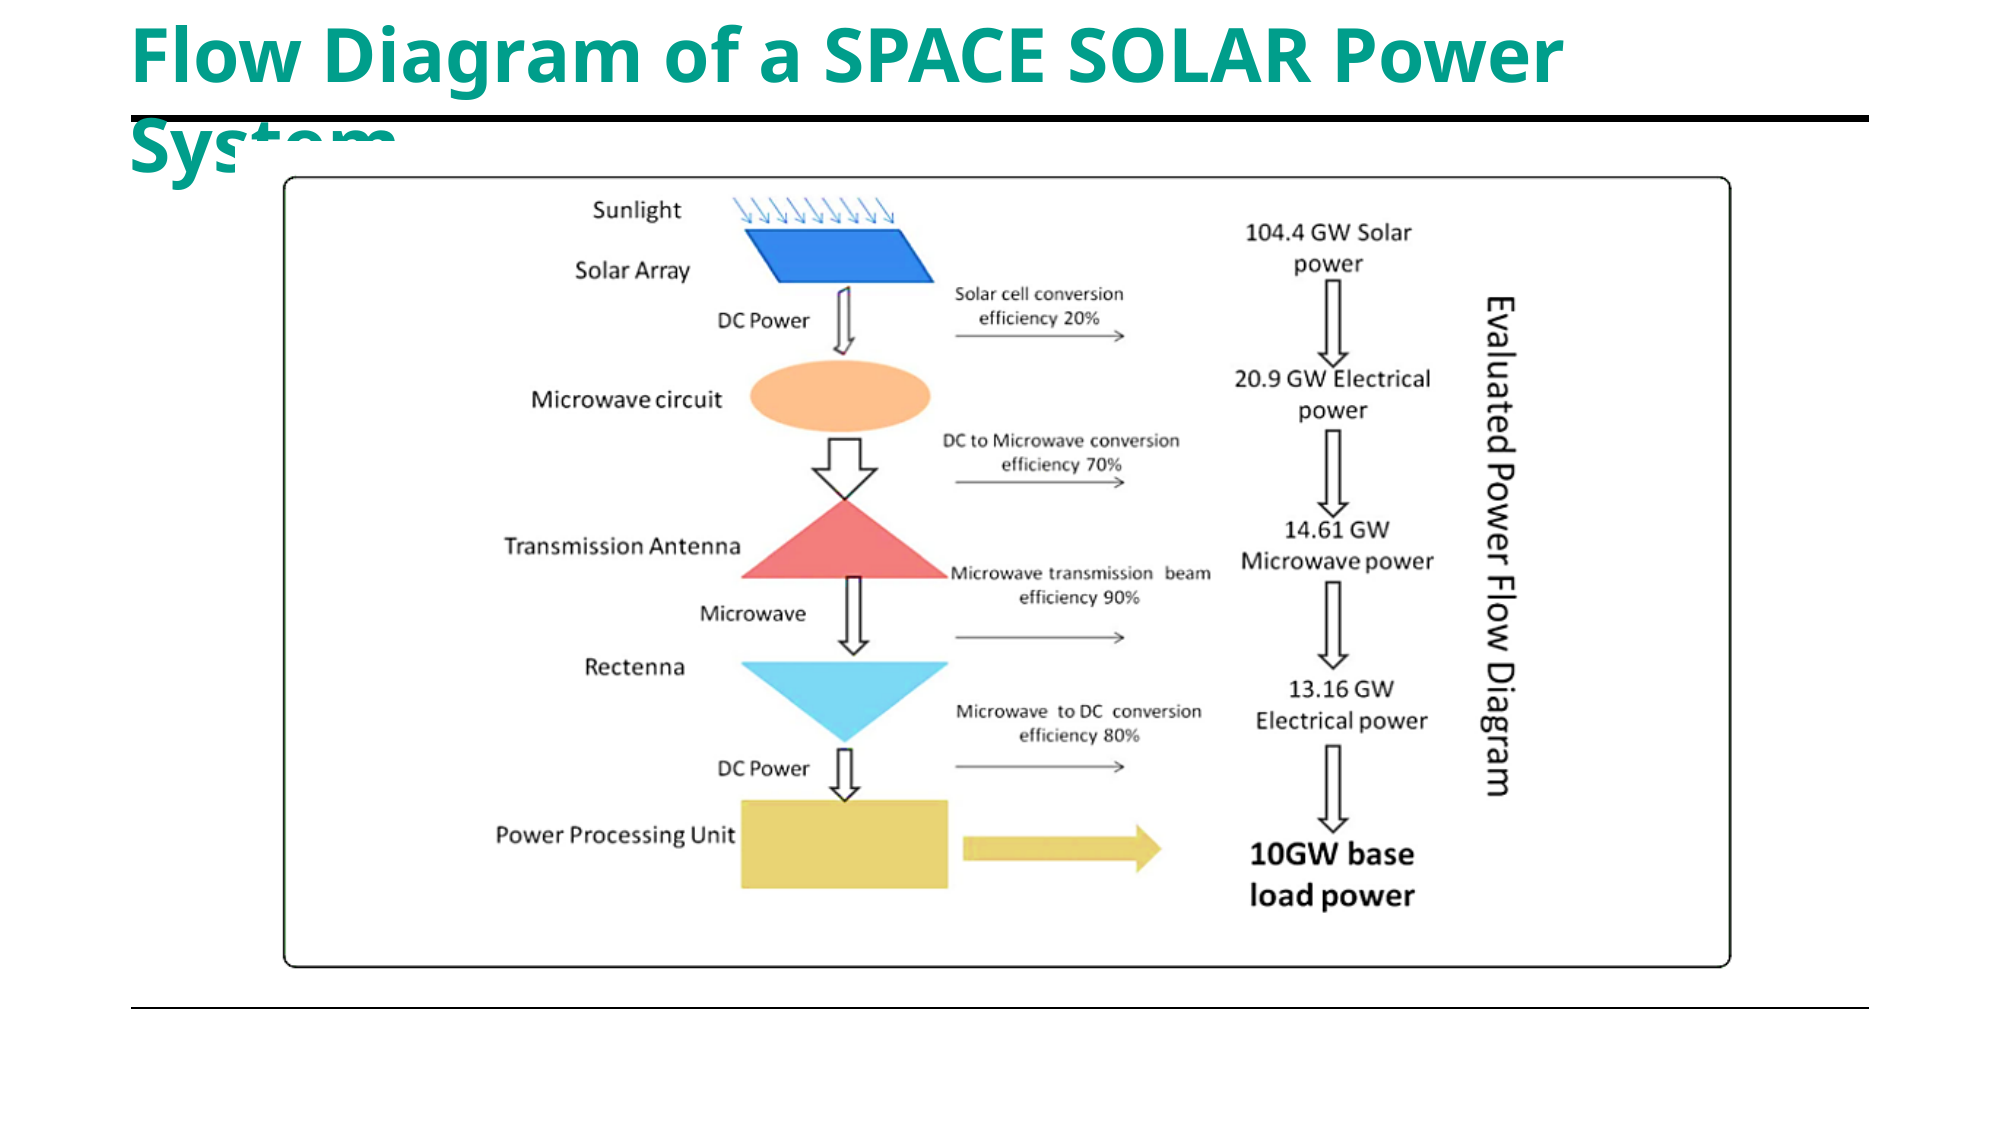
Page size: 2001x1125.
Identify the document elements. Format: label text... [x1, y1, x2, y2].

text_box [235, 141, 1764, 984]
text_box Flow Diagram of a SPACE SOLAR Power System [114, 0, 1604, 195]
